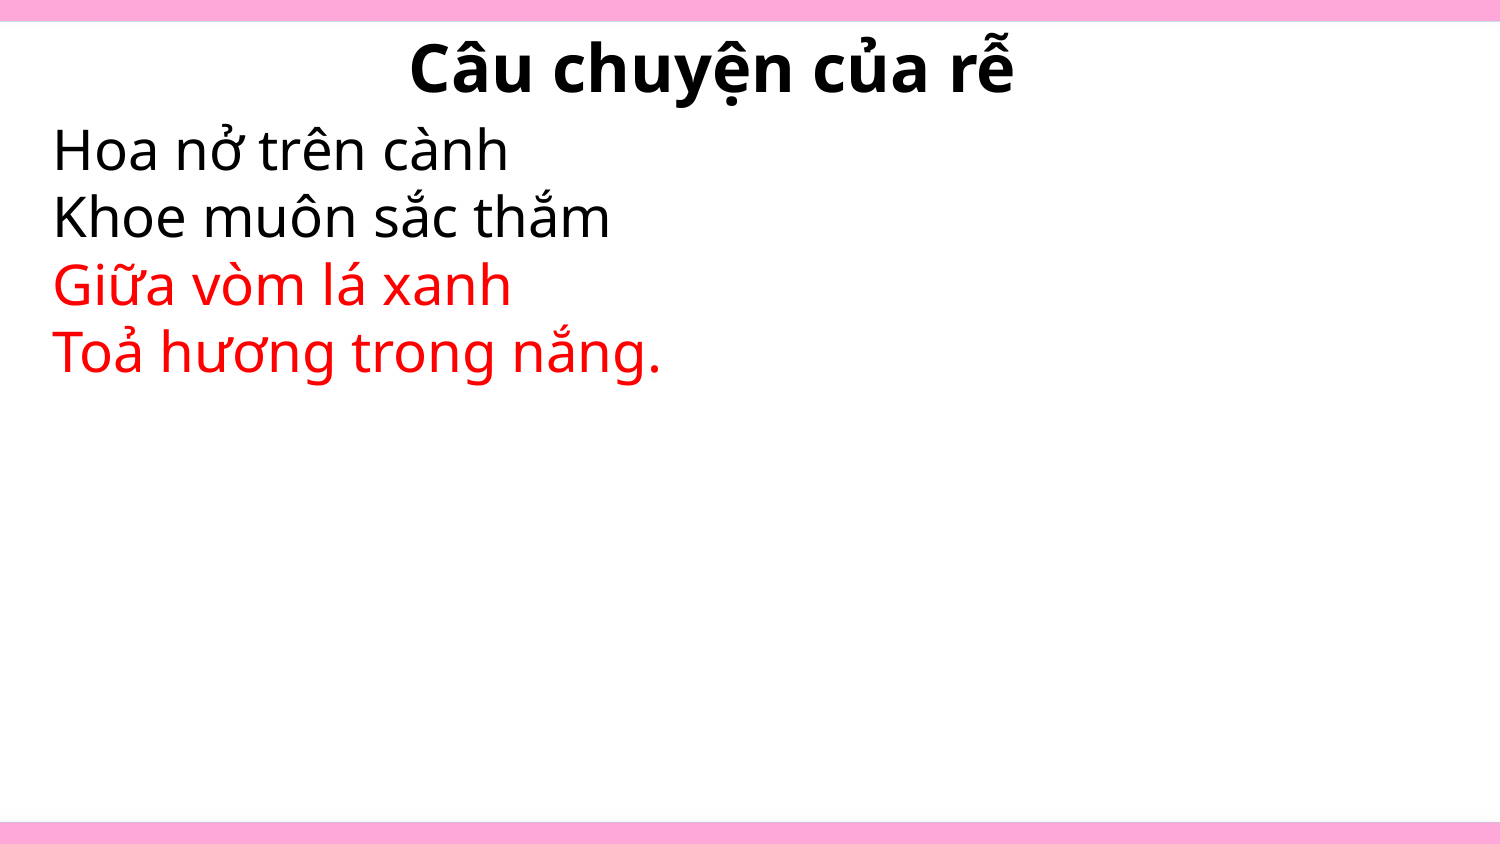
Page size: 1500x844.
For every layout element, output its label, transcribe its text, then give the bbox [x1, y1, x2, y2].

text_box Hoa nở trên cành Khoe muôn sắc thắm Giữa vòm lá xanh Toả hương trong nắng. [37, 106, 750, 527]
picture [0, 0, 1500, 844]
text_box Câu chuyện của rễ [224, 18, 1201, 114]
